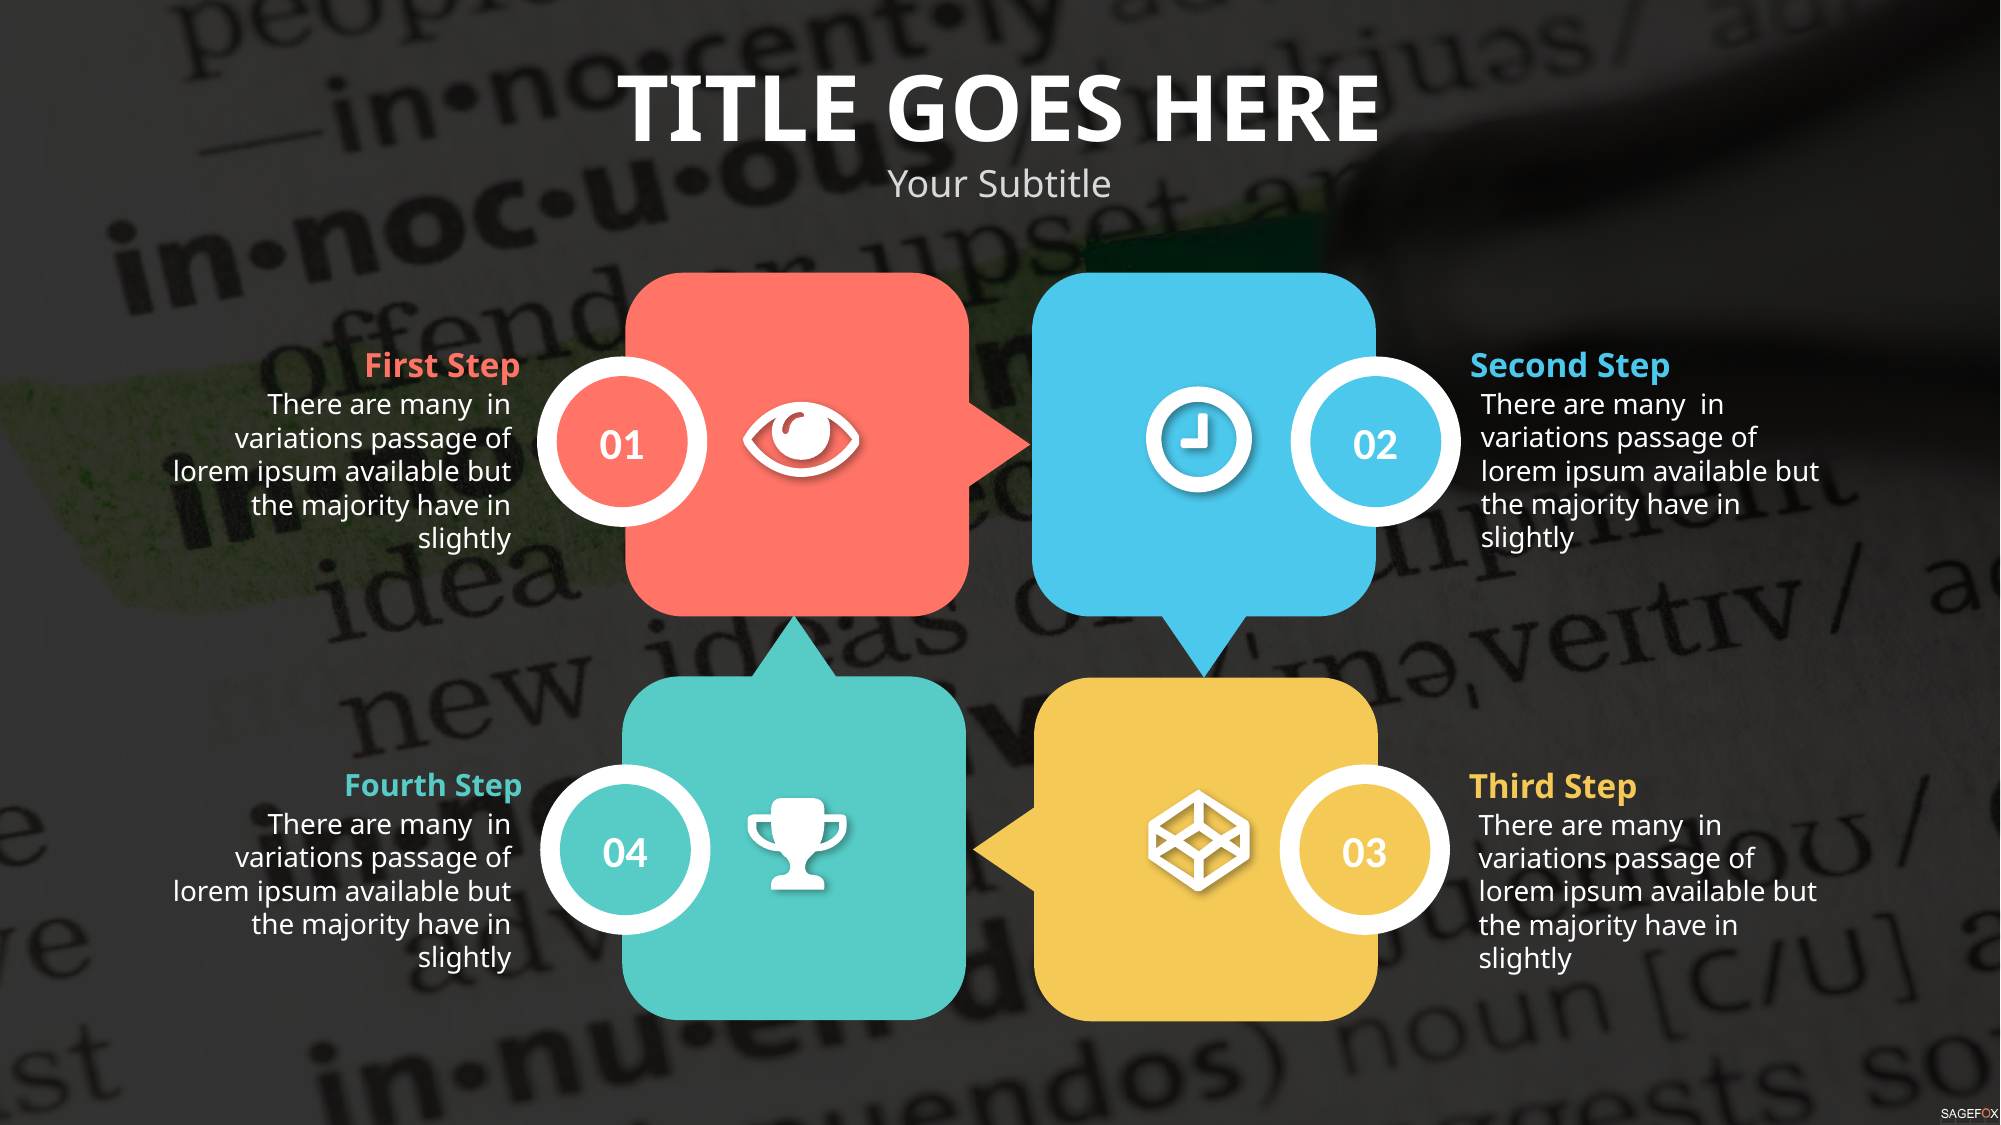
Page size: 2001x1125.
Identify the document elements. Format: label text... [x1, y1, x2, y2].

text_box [1003, 646, 1348, 1052]
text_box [1480, 343, 1832, 522]
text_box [1478, 765, 1819, 942]
text_box TITLE GOES HERE Your Subtitle [548, 42, 1452, 212]
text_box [1279, 764, 1450, 935]
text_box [655, 242, 1000, 647]
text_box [156, 343, 512, 522]
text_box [1290, 356, 1461, 527]
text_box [158, 766, 512, 942]
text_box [1032, 272, 1376, 678]
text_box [540, 764, 711, 935]
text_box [537, 356, 708, 527]
picture [0, 0, 2001, 1125]
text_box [622, 615, 966, 1021]
